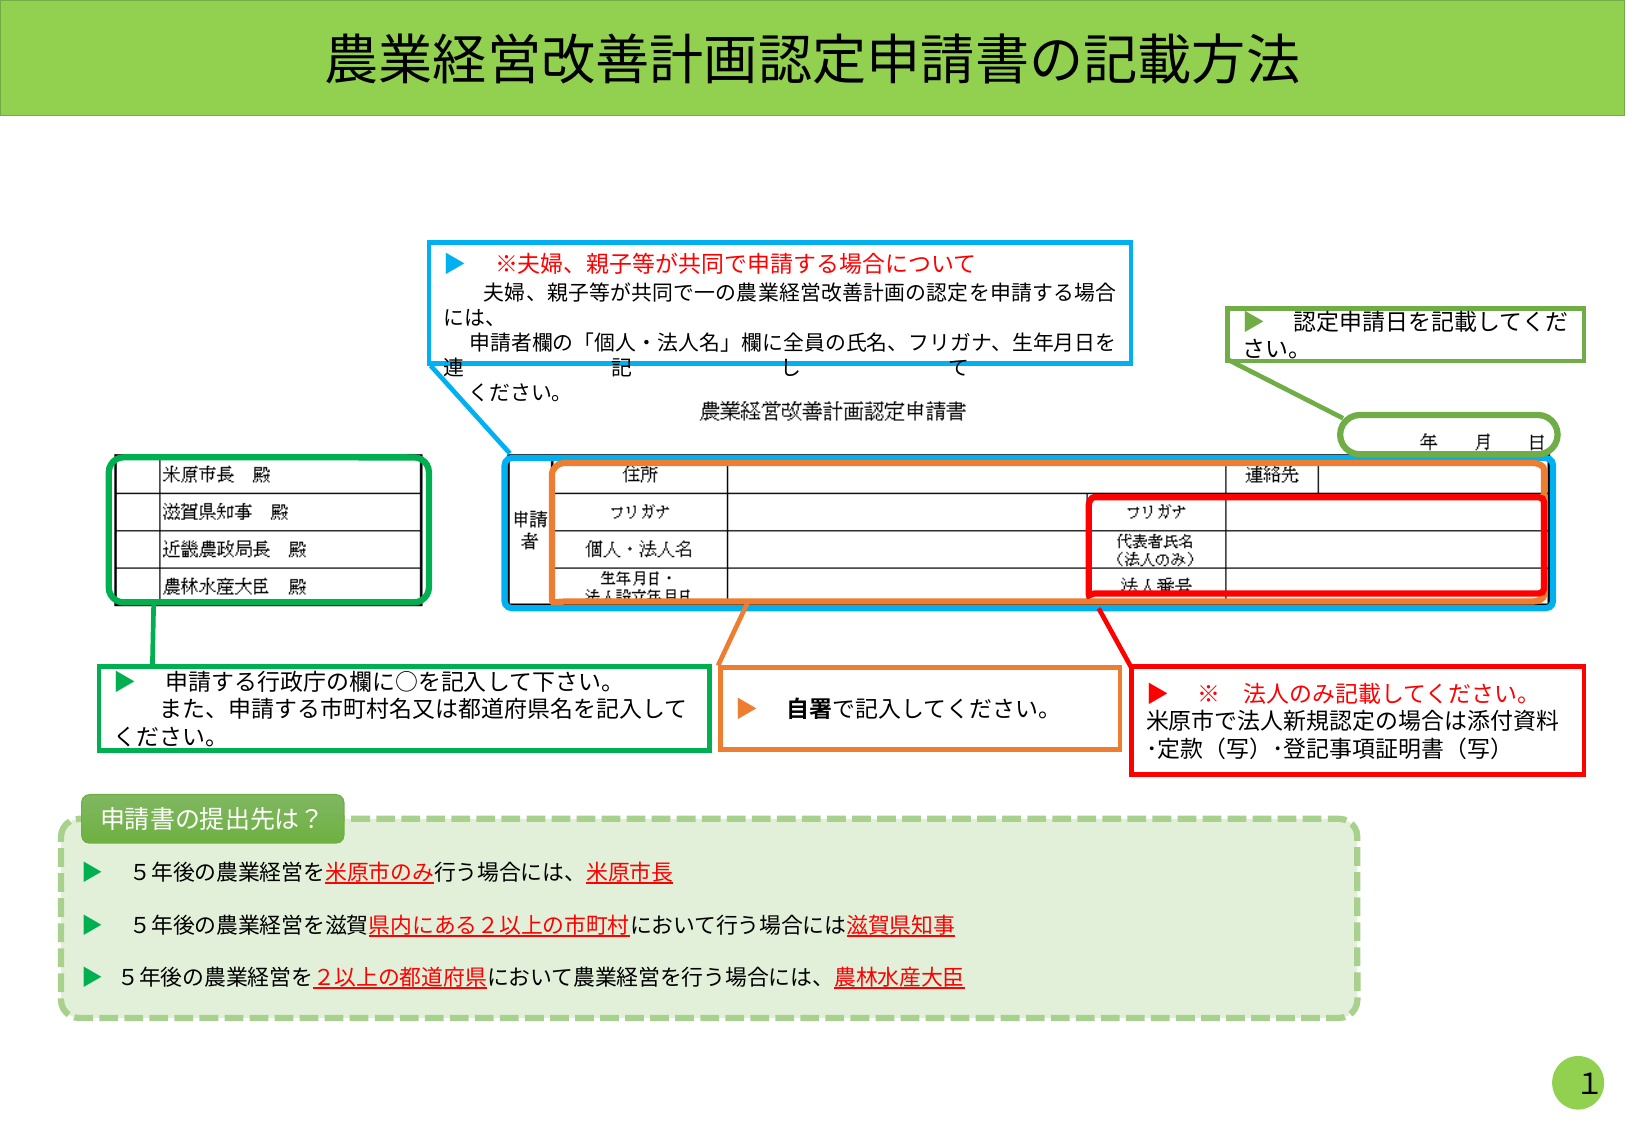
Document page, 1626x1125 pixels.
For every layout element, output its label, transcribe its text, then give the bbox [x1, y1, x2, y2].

text_box 農業経営改善計画認定申請書の記載方法 [0, 0, 1625, 116]
text_box １ [1552, 1055, 1605, 1110]
text_box ▶ ※夫婦、親子等が共同で申請する場合について 夫婦、親子等が共同で一の農業経営改善計画の認定を申請する場合には、 申請者欄の「個人・法人名」欄に全員の氏名、フリガナ、生年月日を連記して ください。 [428, 242, 1132, 386]
text_box ▶ 自署で記入してください。 [720, 667, 1121, 751]
text_box ▶ 認定申請日を記載してください。 [1227, 308, 1585, 386]
text_box ▶ 申請する行政庁の欄に○を記入して下さい。 また、申請する市町村名又は都道府県名を記入してください。 [98, 623, 710, 752]
picture [108, 386, 1558, 623]
text_box ▶ ５年後の農業経営を米原市のみ行う場合には、米原市長 ▶ ５年後の農業経営を滋賀県内にある２以上の市町村において行う場合には滋賀県知事 ▶ ５年後の農業経営を２以上の都道府県において農業経営を行う場合には、農林水産大臣 [59, 817, 1359, 1020]
text_box 申請書の提出先は？ [81, 793, 345, 844]
text_box ▶ ※ 法人のみ記載してください。 米原市で法人新規認定の場合は添付資料 ･定款（写）･登記事項証明書（写） [1105, 623, 1585, 776]
text_box ▶ 自署で記入してください。 [717, 623, 740, 666]
